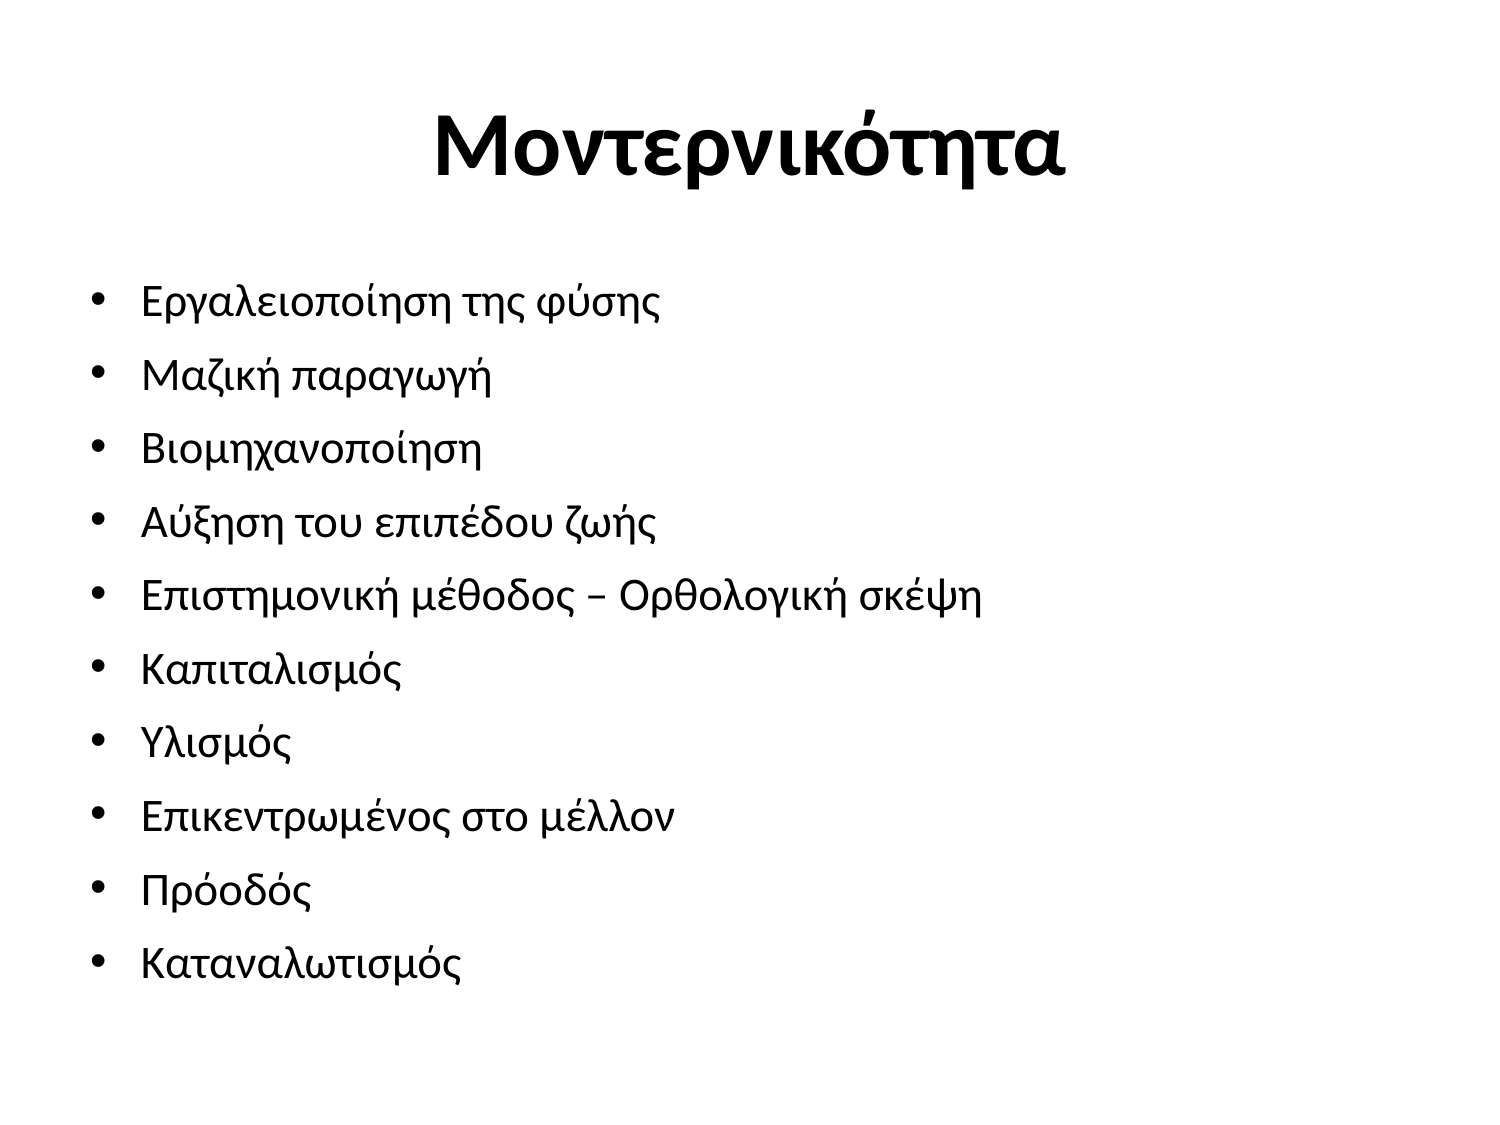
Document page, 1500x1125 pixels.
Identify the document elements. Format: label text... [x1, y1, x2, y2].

title Μοντερνικότητα [74, 44, 1426, 233]
list Εργαλειοποίηση της φύσης Μαζική παραγωγή Βιομηχανοποίηση Αύξηση του επιπέδου ζωής Επιστημονική μέθοδος – Ορθολογική σκέψη Καπιταλισμός Υλισμός Επικεντρωμένος στο μέλλον Πρόοδός Καταναλωτισμός [74, 262, 1426, 1006]
